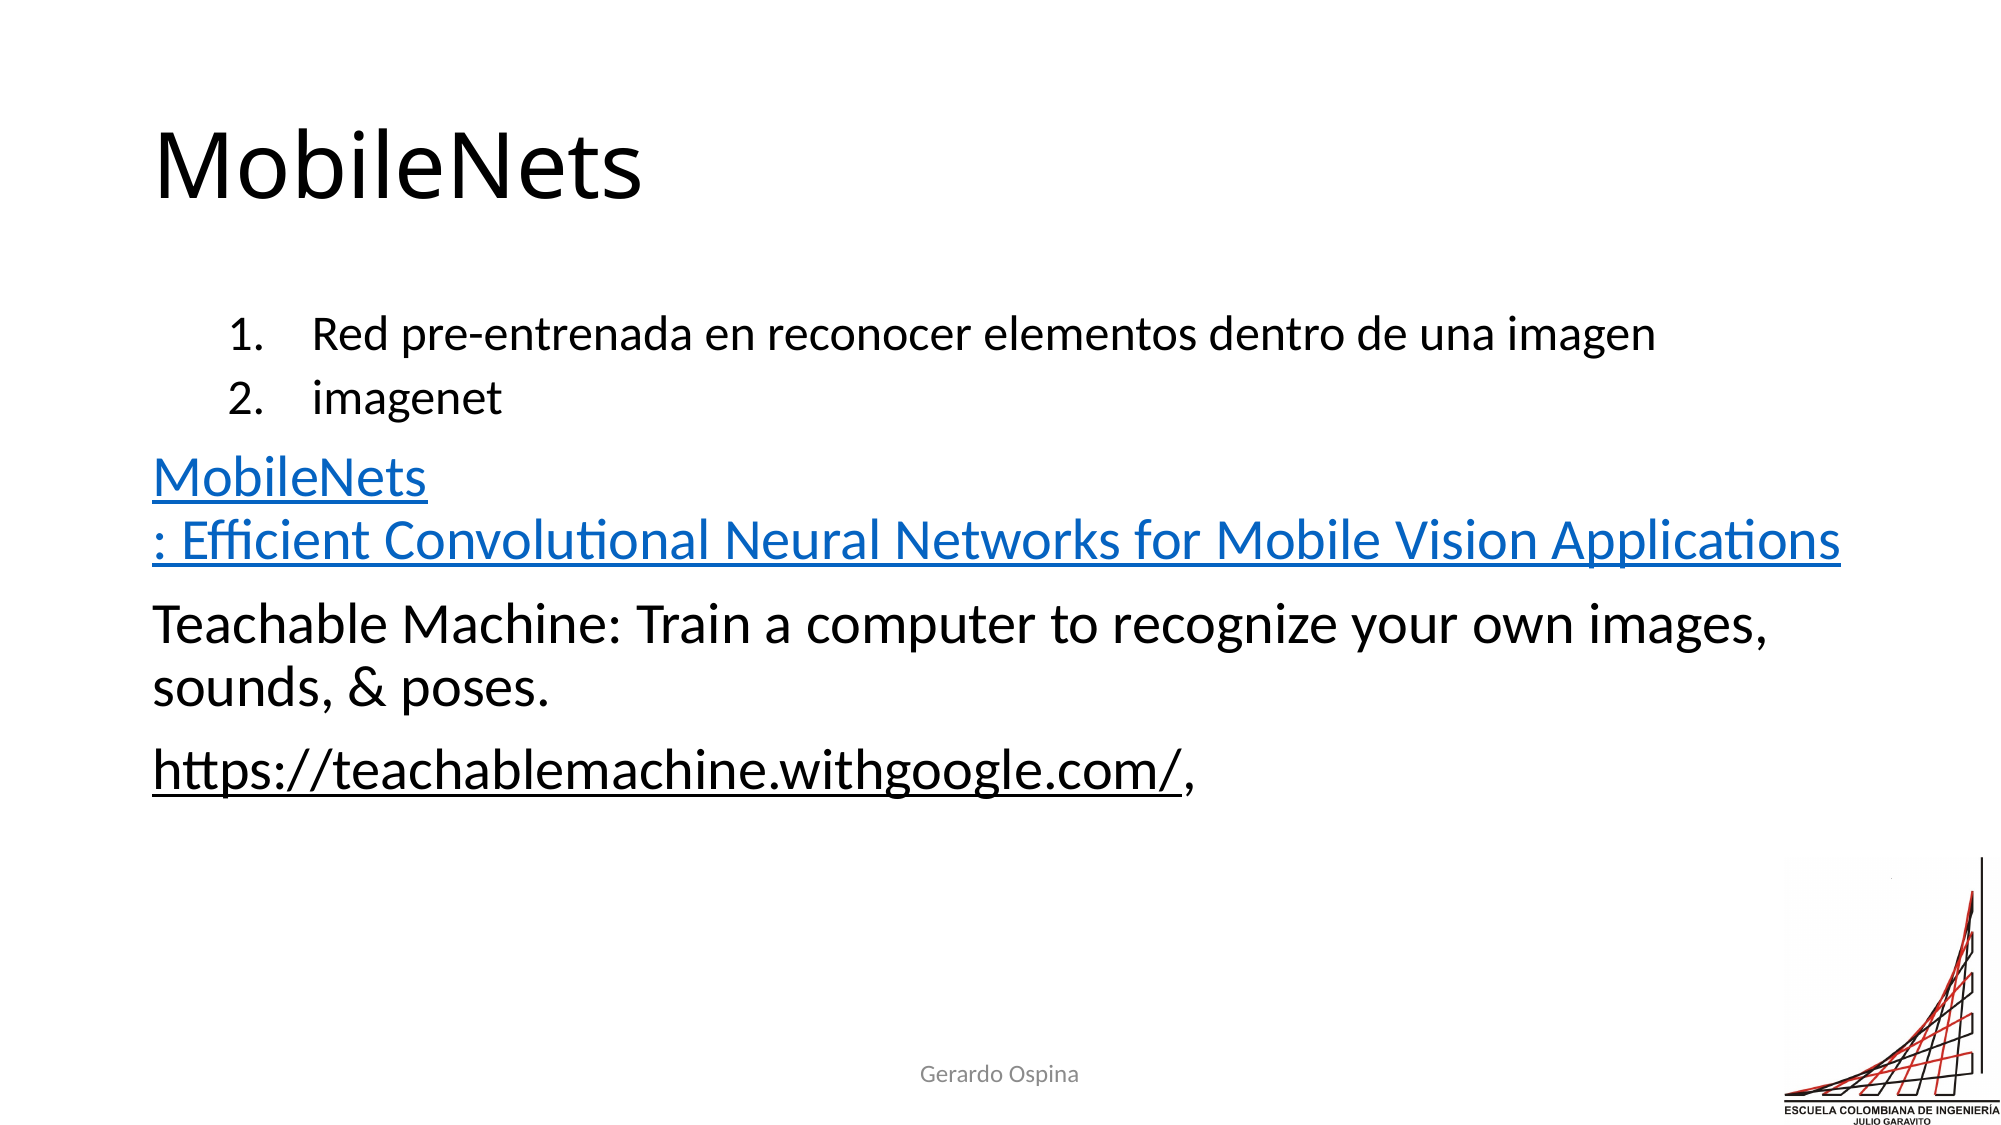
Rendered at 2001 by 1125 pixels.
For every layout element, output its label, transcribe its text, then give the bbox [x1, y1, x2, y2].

picture [1784, 857, 2000, 1125]
title MobileNets [137, 59, 1863, 278]
list Red pre-entrenada en reconocer elementos dentro de una imagen imagenet MobileNets: Efficient Convolutional Neural Networks for Mobile Vision Applications Teachable Machine: Train a computer to recognize your own images, sounds, & poses. https://teachablemachine.withgoogle.com/, [137, 299, 1863, 1014]
footer Gerardo Ospina [662, 1042, 1338, 1103]
